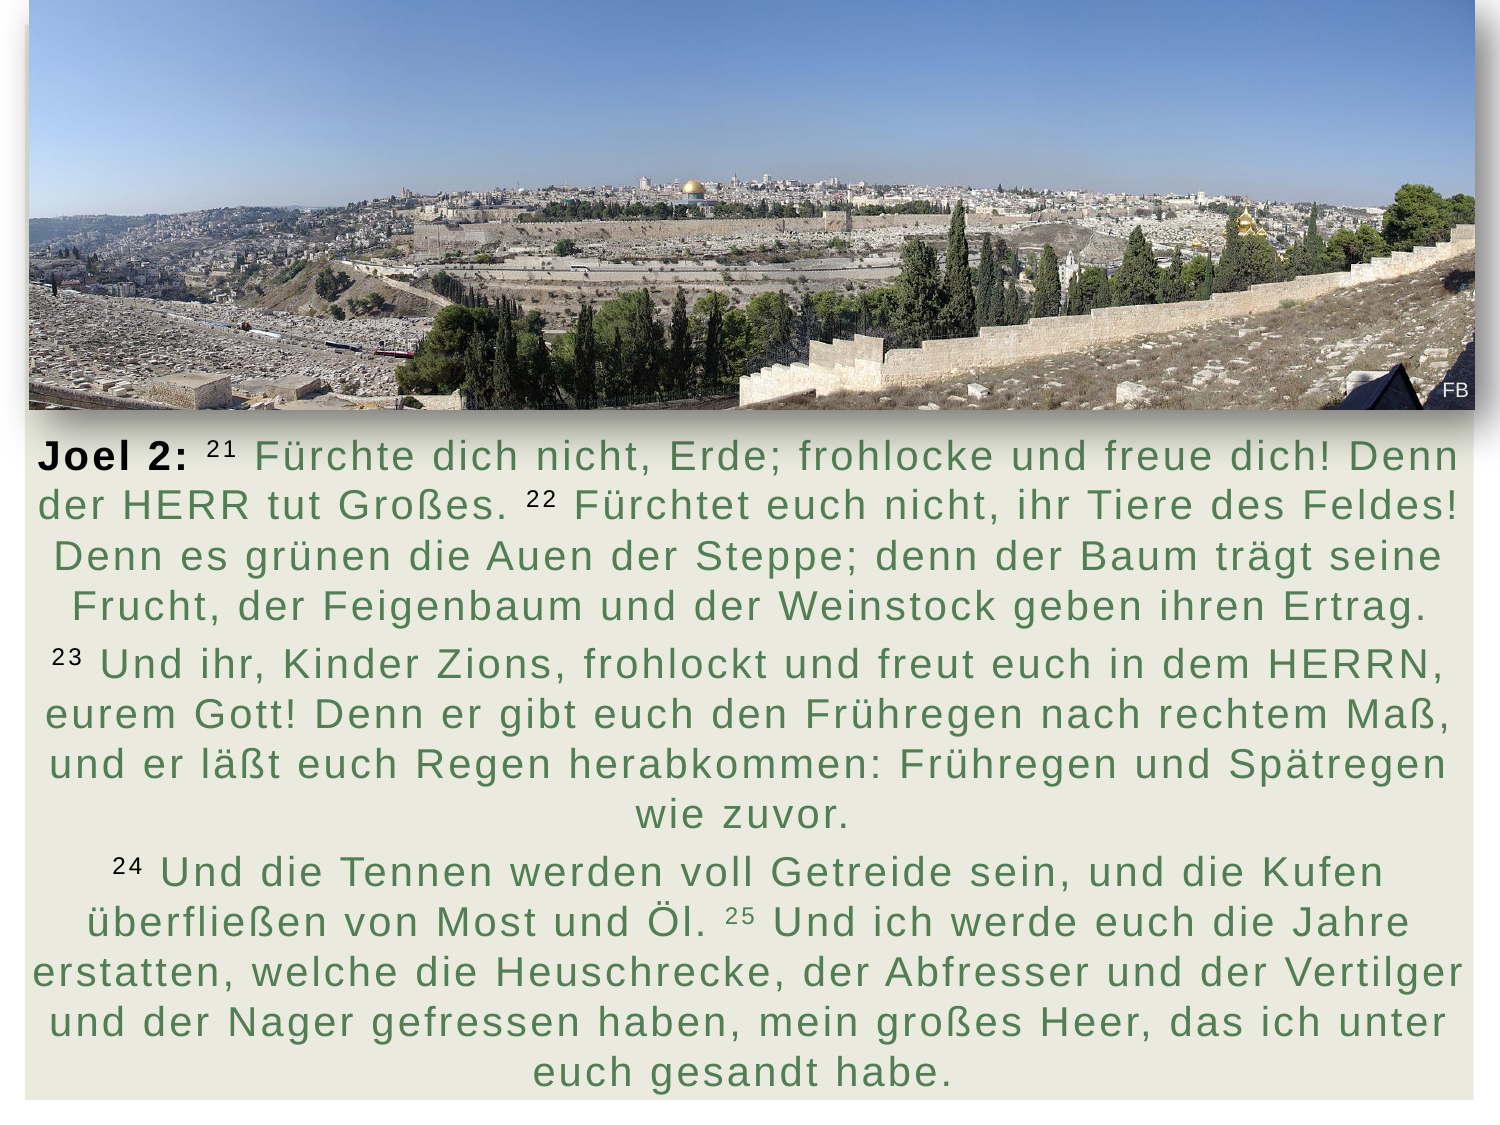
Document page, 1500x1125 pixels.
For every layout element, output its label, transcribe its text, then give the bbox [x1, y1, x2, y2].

text_box FB [1480, 368, 1484, 409]
picture [28, 0, 1476, 410]
list Joel 2: 21 Fürchte dich nicht, Erde; frohlocke und freue dich! Denn der HERR tut Großes. 22 Fürchtet euch nicht, ihr Tiere des Feldes! Denn es grünen die Auen der Steppe; denn der Baum trägt seine Frucht, der Feigenbaum und der Weinstock geben ihren Ertrag. 23 Und ihr, Kinder Zions, frohlockt und freut euch in dem HERRN, eurem Gott! Denn er gibt euch den Frühregen nach rechtem Maß, und er läßt euch Regen herabkommen: Frühregen und Spätregen wie zuvor. 24 Und die Tennen werden voll Getreide sein, und die Kufen überfließen von Most und Öl. 25 Und ich werde euch die Jahre erstatten, welche die Heuschrecke, der Abfresser und der Vertilger und der Nager gefressen haben, mein großes Heer, das ich unter euch gesandt habe. [0, 420, 1500, 1125]
